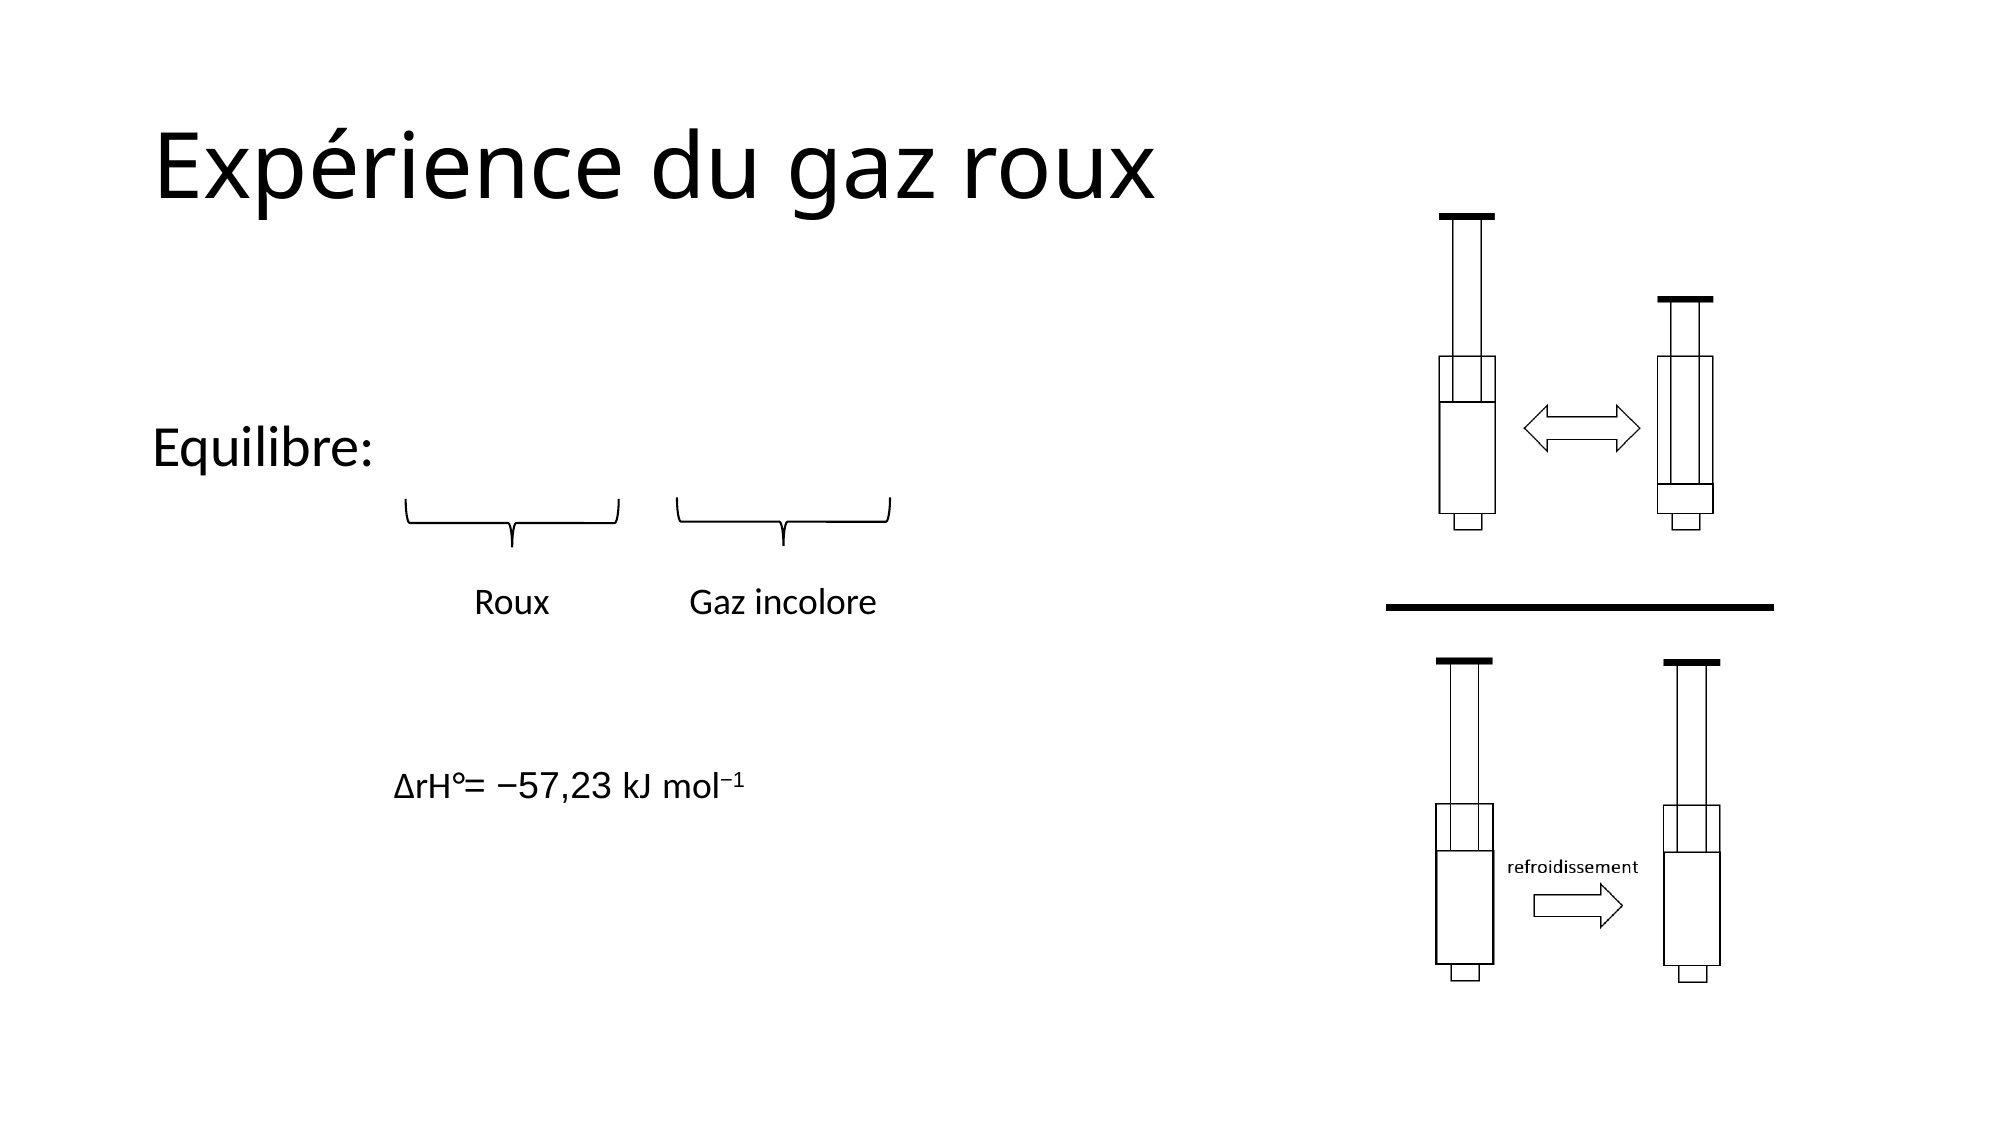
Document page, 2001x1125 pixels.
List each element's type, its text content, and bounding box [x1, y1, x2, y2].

text_box [676, 497, 891, 546]
picture [1406, 626, 1747, 1020]
text_box Gaz incolore [674, 569, 893, 630]
text_box ΔrH°= −57,23 kJ mol−1 [378, 753, 859, 814]
text_box Roux [459, 569, 565, 629]
text_box [405, 498, 620, 548]
title Expérience du gaz roux [137, 59, 1863, 278]
picture [1418, 199, 1736, 565]
